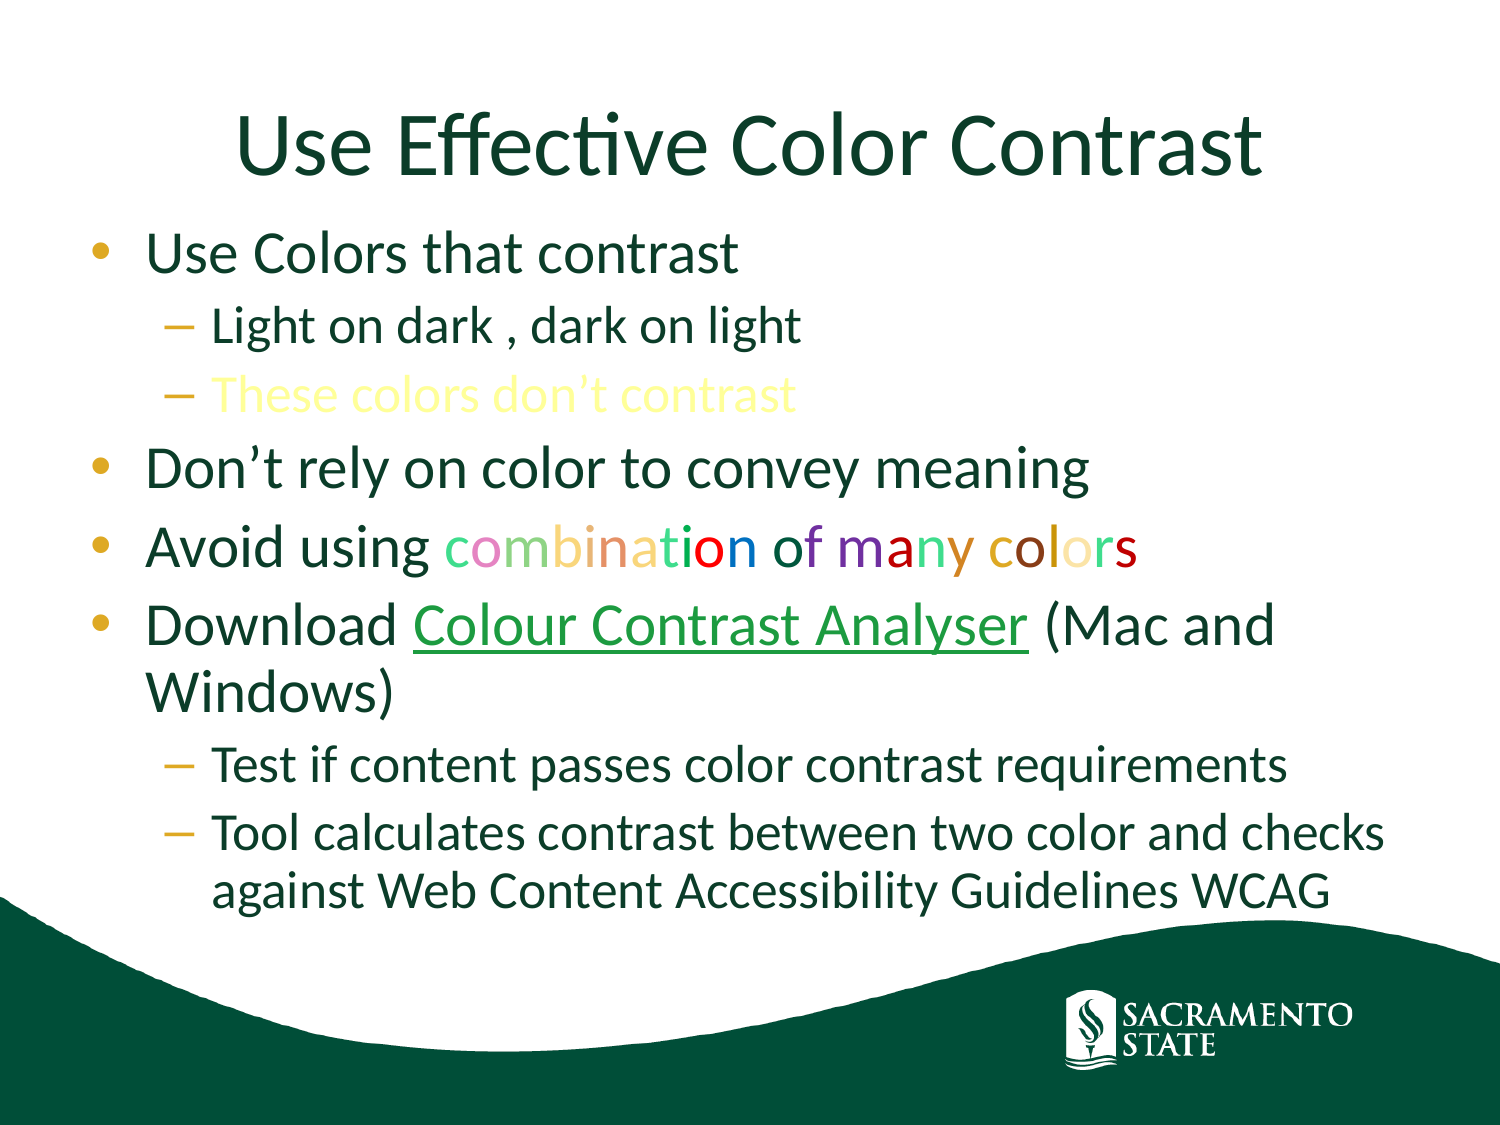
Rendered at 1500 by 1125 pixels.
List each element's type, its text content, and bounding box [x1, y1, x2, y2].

title Use Effective Color Contrast [75, 45, 1425, 233]
list Use Colors that contrast Light on dark , dark on light These colors don’t contrast Don’t rely on color to convey meaning Avoid using combination of many colors Download Colour Contrast Analyser (Mac and Windows) Test if content passes color contrast requirements Tool calculates contrast between two color and checks against Web Content Accessibility Guidelines WCAG [75, 233, 1425, 940]
picture [0, 0, 1500, 1125]
